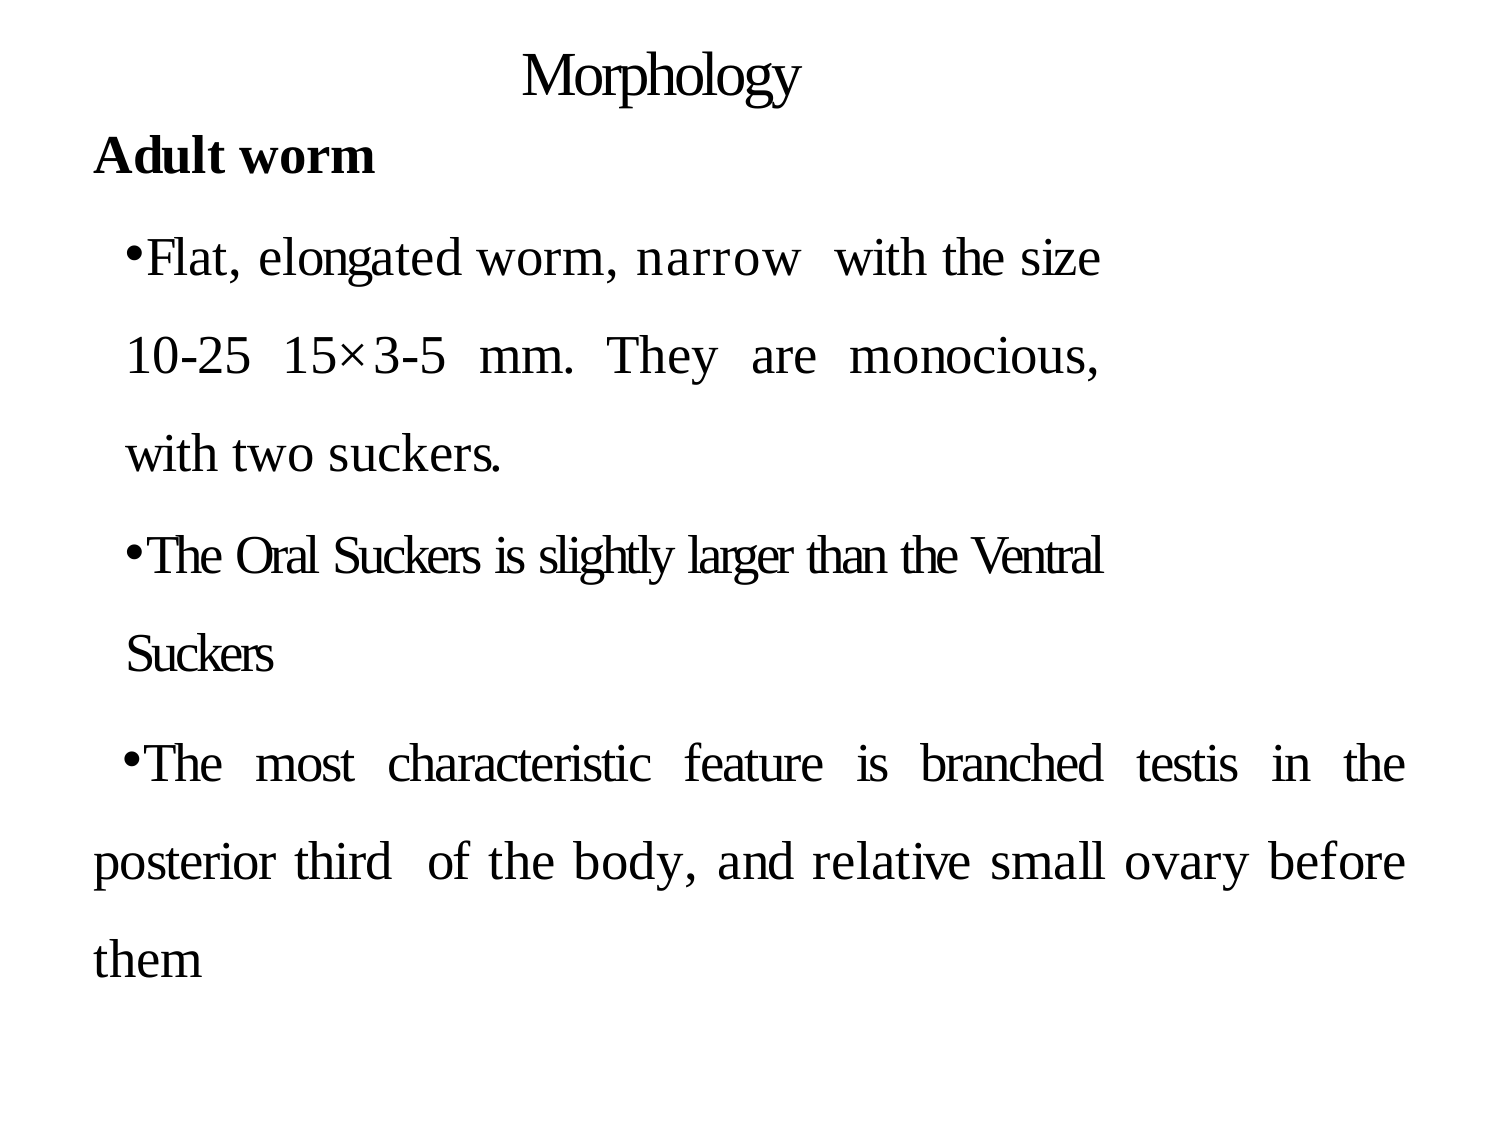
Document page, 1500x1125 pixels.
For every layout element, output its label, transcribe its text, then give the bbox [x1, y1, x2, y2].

list Morphology Adult worm Flat, elongated worm, narrow with the size 10-25 15×3-5 mm. They are monocious, with two suckers. The Oral Suckers is slightly larger than the Ventral Suckers The most characteristic feature is branched testis in the posterior third of the body, and relative small ovary before them [75, 24, 1425, 1005]
